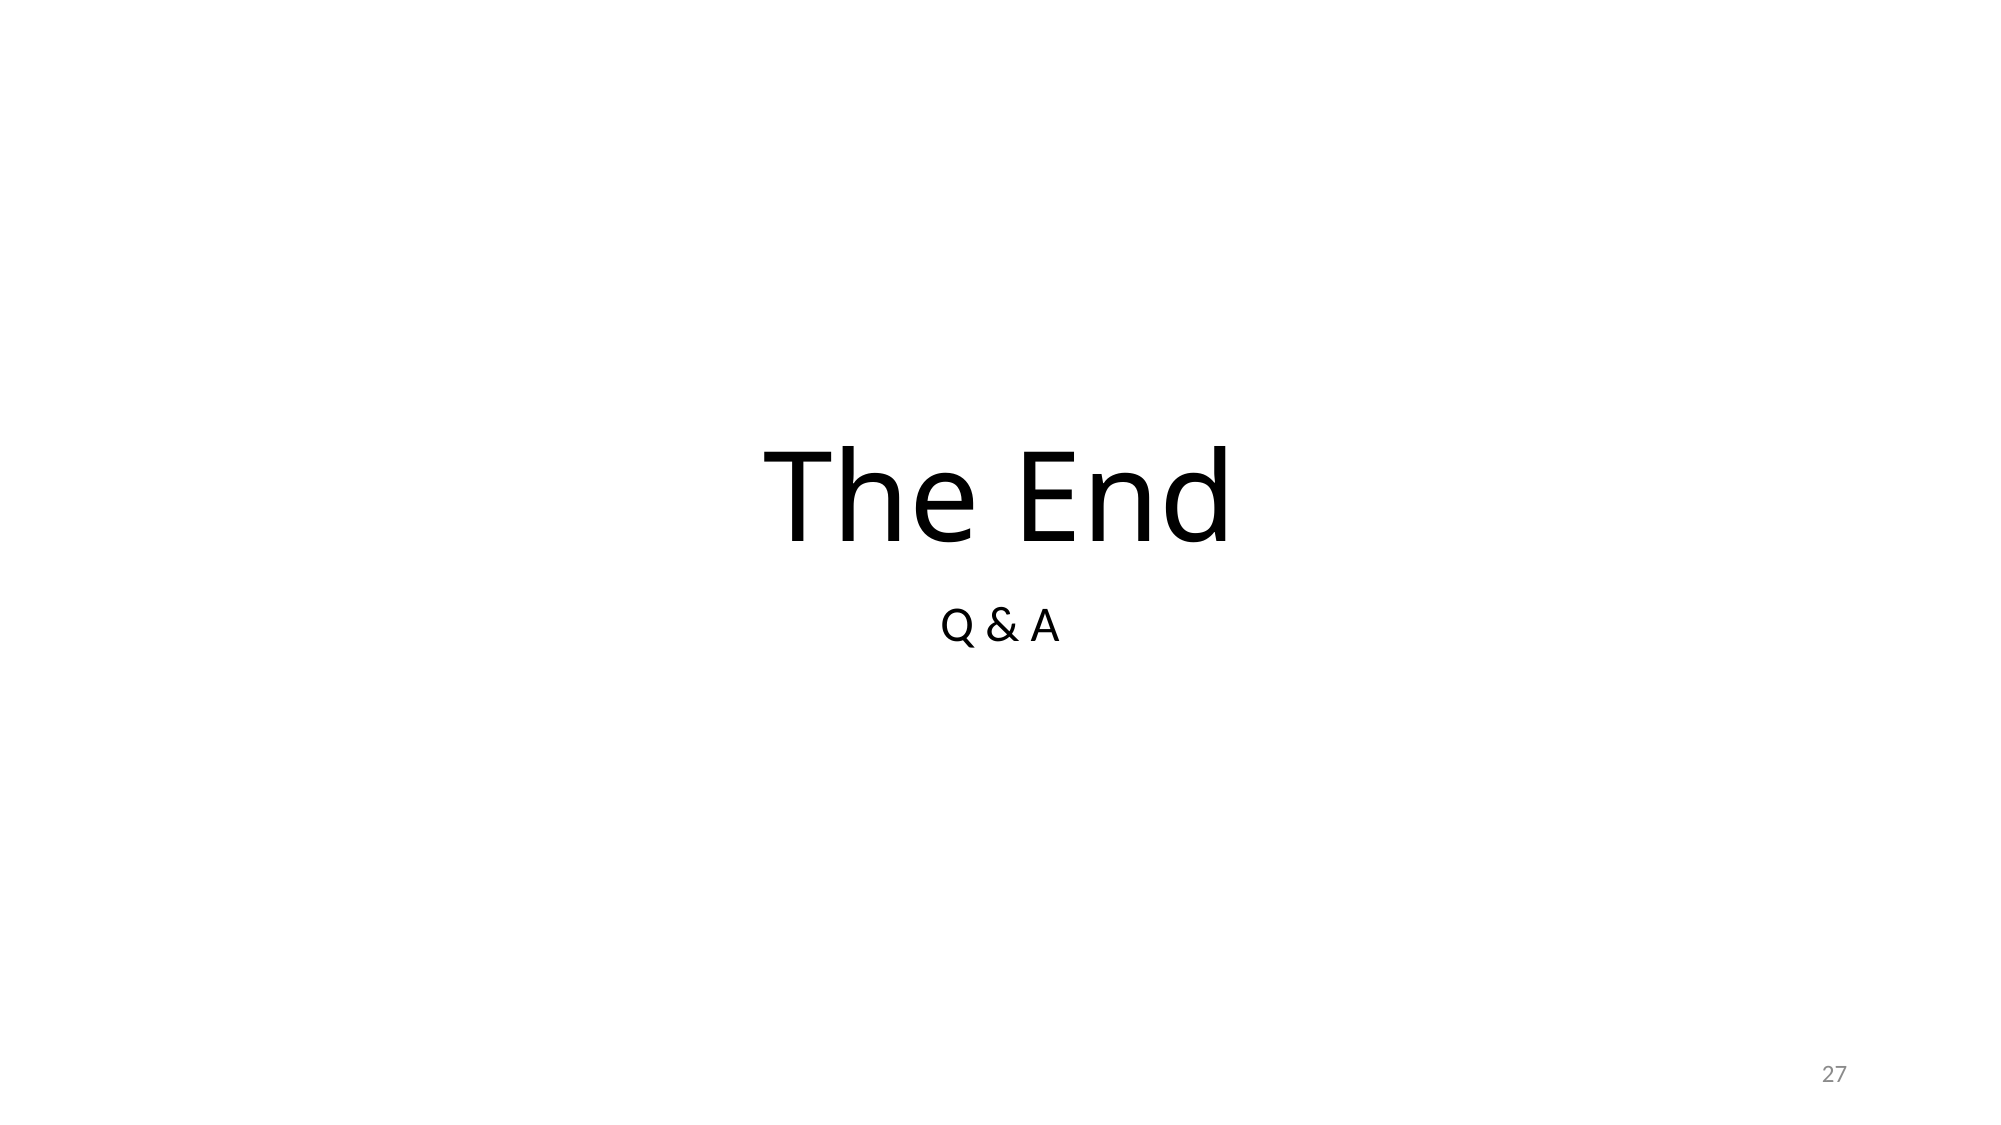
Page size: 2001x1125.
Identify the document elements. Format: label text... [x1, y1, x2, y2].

slide_number 27 [1412, 1042, 1863, 1103]
title The End [249, 184, 1750, 576]
subtitle Q & A [249, 590, 1750, 863]
